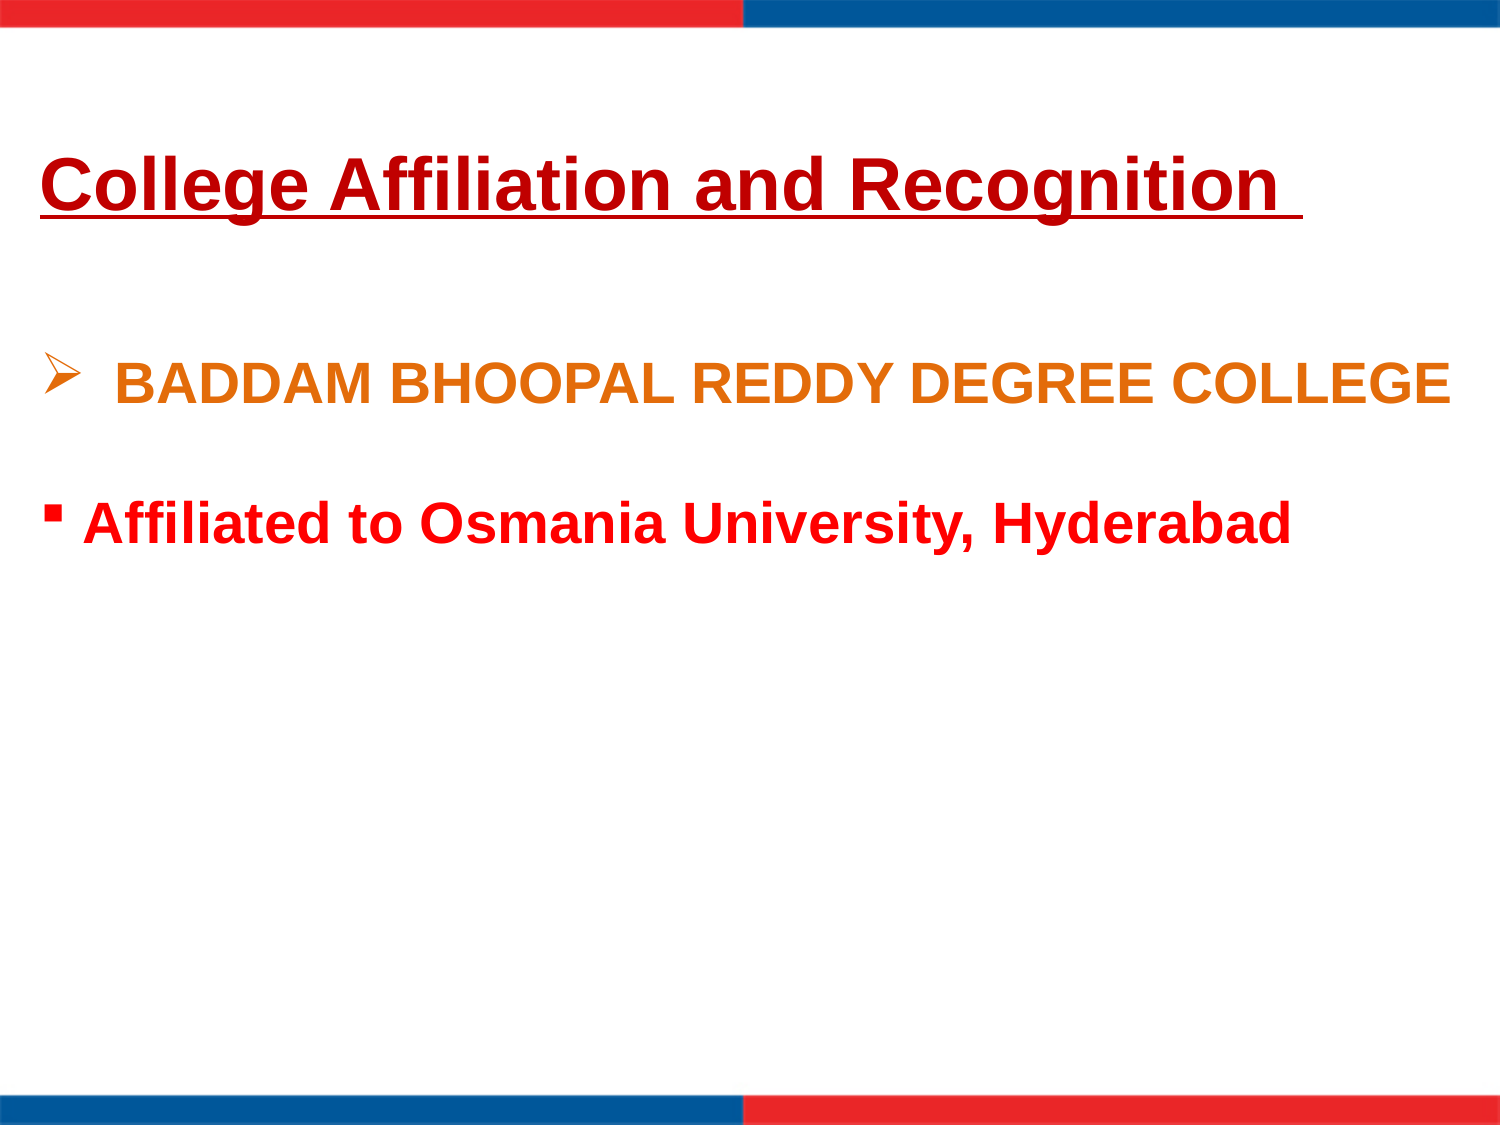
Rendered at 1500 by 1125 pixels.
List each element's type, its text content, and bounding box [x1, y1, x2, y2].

picture [0, 0, 1500, 1125]
text_box College Affiliation and Recognition BADDAM BHOOPAL REDDY DEGREE COLLEGE Affiliated to Osmania University, Hyderabad [24, 128, 1475, 673]
